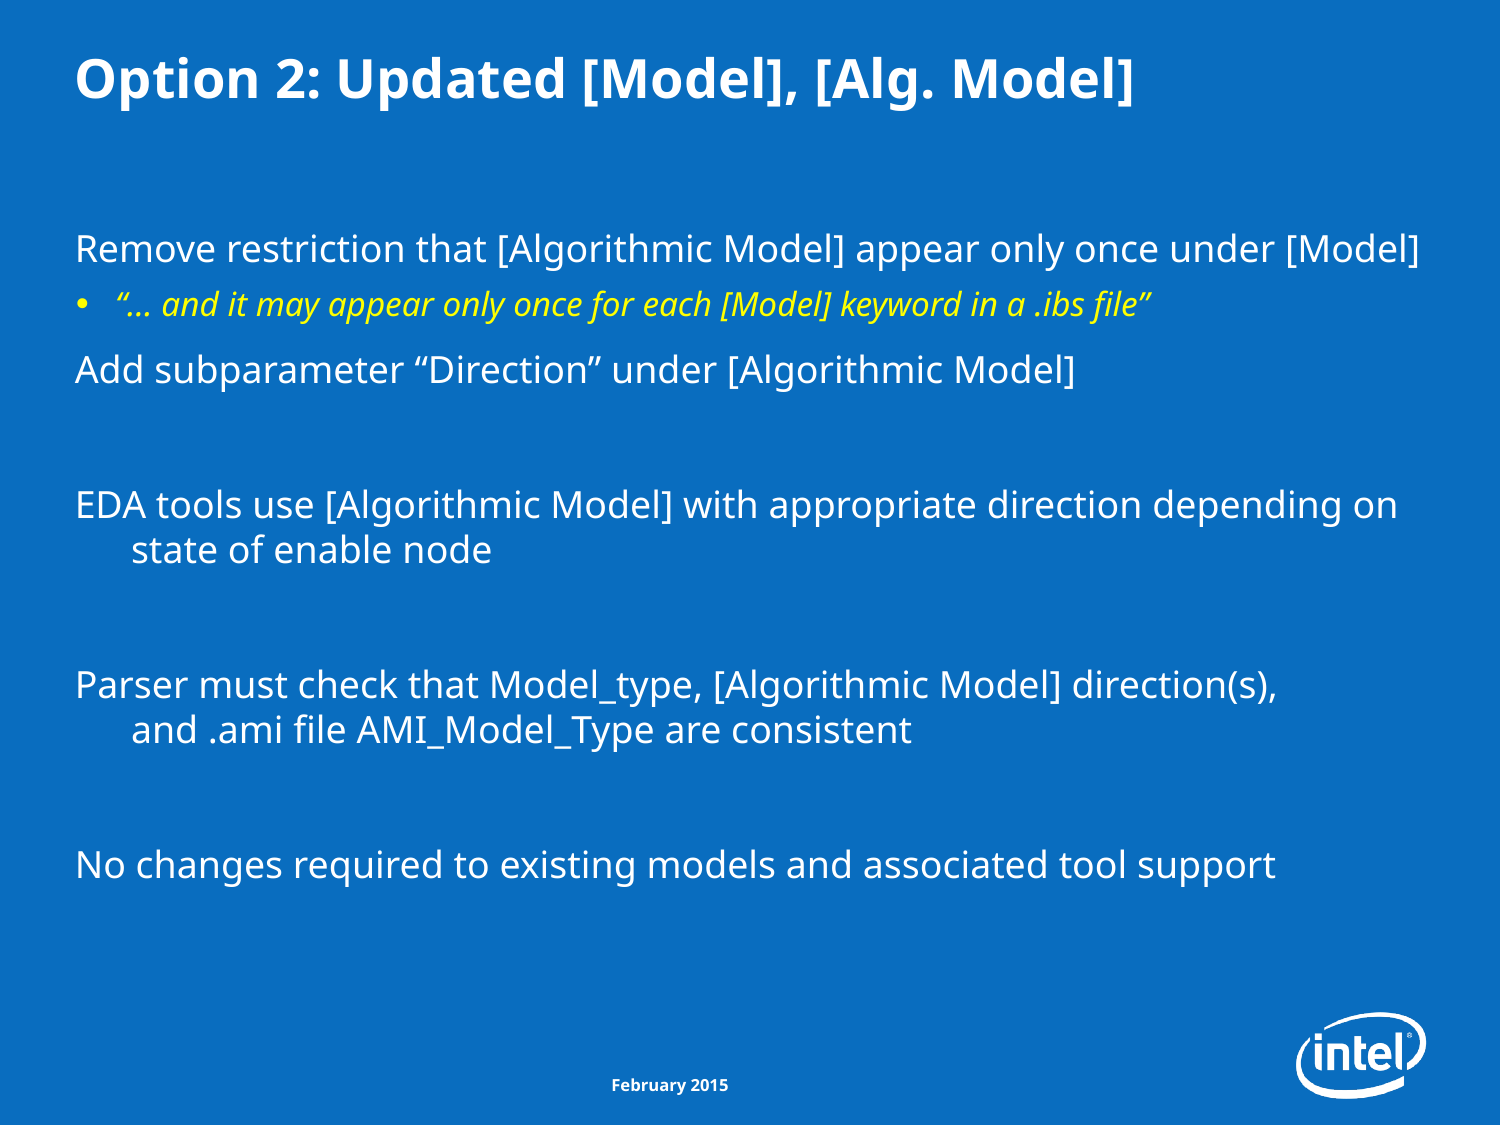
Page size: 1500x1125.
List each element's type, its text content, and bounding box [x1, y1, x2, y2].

footer February 2015 [282, 1074, 1058, 1125]
title Option 2: Updated [Model], [Alg. Model] [74, 44, 1427, 191]
picture [1294, 1011, 1428, 1101]
list Remove restriction that [Algorithmic Model] appear only once under [Model] “… and it may appear only once for each [Model] keyword in a .ibs file” Add subparameter “Direction” under [Algorithmic Model] EDA tools use [Algorithmic Model] with appropriate direction depending on state of enable node Parser must check that Model_type, [Algorithmic Model] direction(s), and .ami file AMI_Model_Type are consistent No changes required to existing models and associated tool support [74, 224, 1427, 938]
